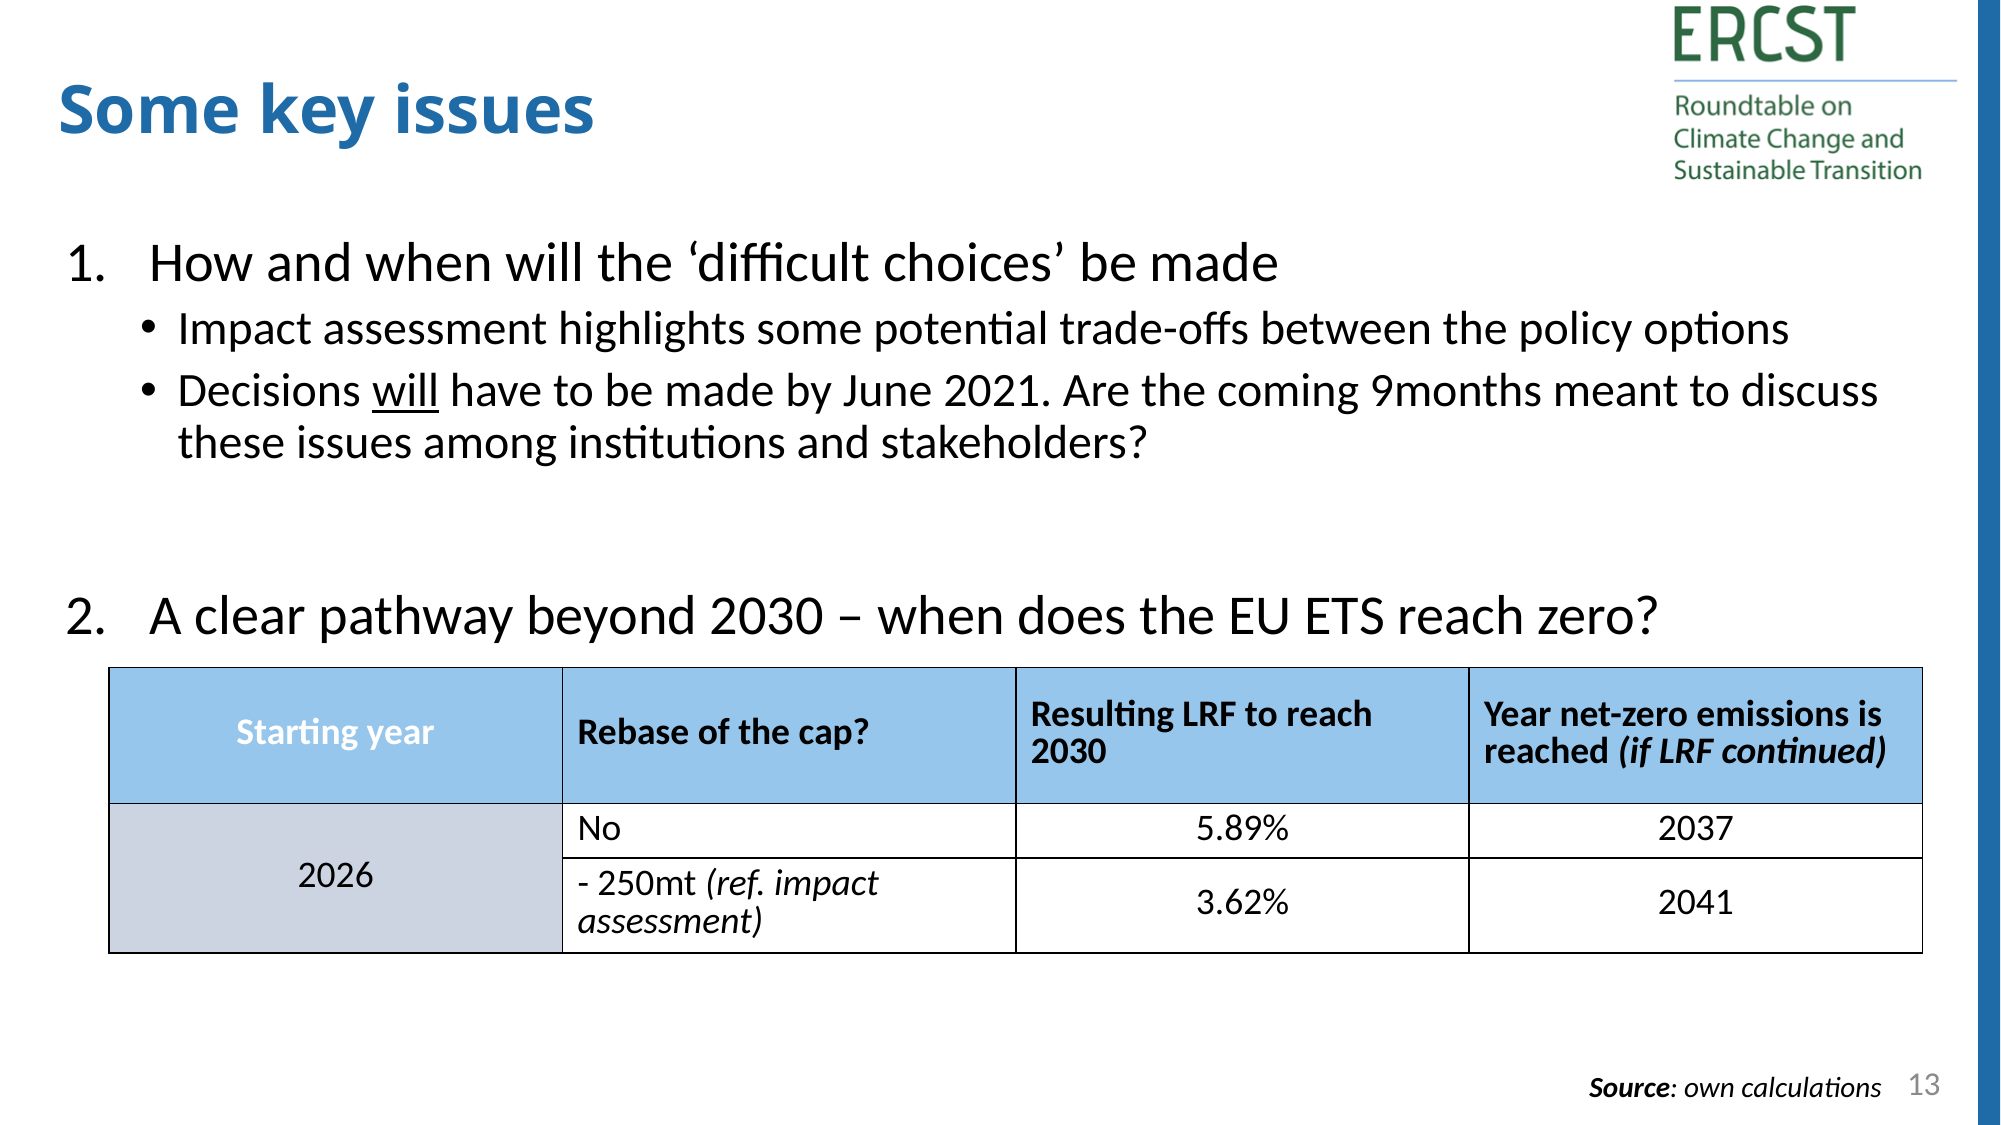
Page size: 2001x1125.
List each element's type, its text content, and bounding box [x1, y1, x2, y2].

table_cell 3.62% [1017, 859, 1468, 952]
table_header Starting year [110, 668, 562, 803]
list Some key issues [43, 68, 1838, 156]
slide_number 13 [1505, 1051, 1956, 1112]
table_cell No [563, 804, 1015, 857]
table_header Resulting LRF to reach 2030 [1017, 668, 1468, 803]
table_cell 2037 [1470, 804, 1922, 857]
text_box Source: own calculations [1574, 1061, 1923, 1111]
table_cell - 250mt (ref. impact assessment) [563, 859, 1015, 952]
table_cell 5.89% [1017, 804, 1468, 857]
list How and when will the ‘difficult choices’ be made Impact assessment highlights some potential trade-offs between the policy options Decisions will have to be made by June 2021. Are the coming 9months meant to discuss these issues among institutions and stakeholders? A clear pathway beyond 2030 – when does the EU ETS reach zero? [49, 204, 1956, 1064]
picture [1660, 4, 1975, 181]
table_header Rebase of the cap? [563, 668, 1015, 803]
table_cell 2026 [110, 804, 562, 952]
table_header Year net-zero emissions is reached (if LRF continued) [1470, 668, 1922, 803]
table_cell 2041 [1470, 859, 1922, 952]
